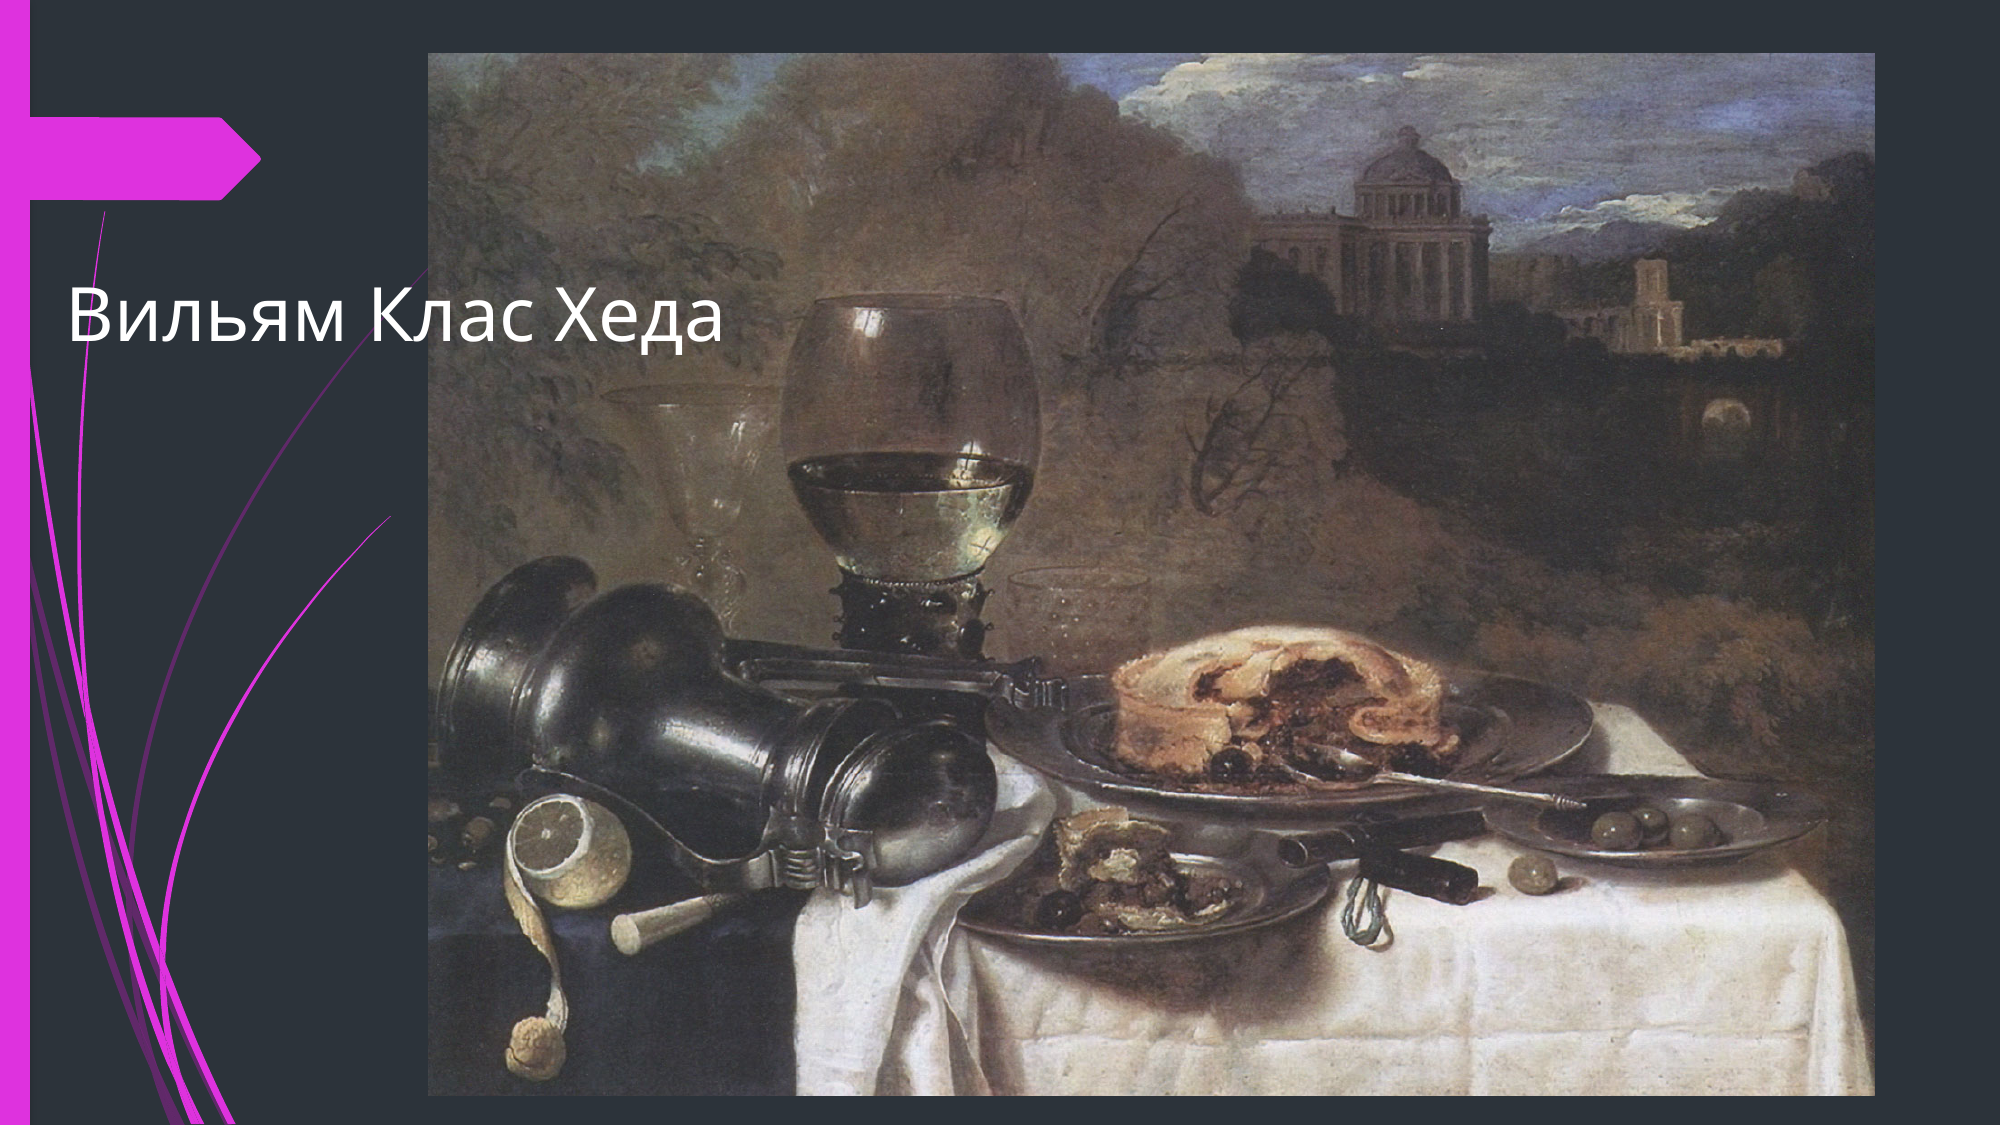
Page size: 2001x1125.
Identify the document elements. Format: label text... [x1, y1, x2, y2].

title Вильям Клас Хеда [50, 259, 424, 424]
picture [428, 52, 1876, 1096]
